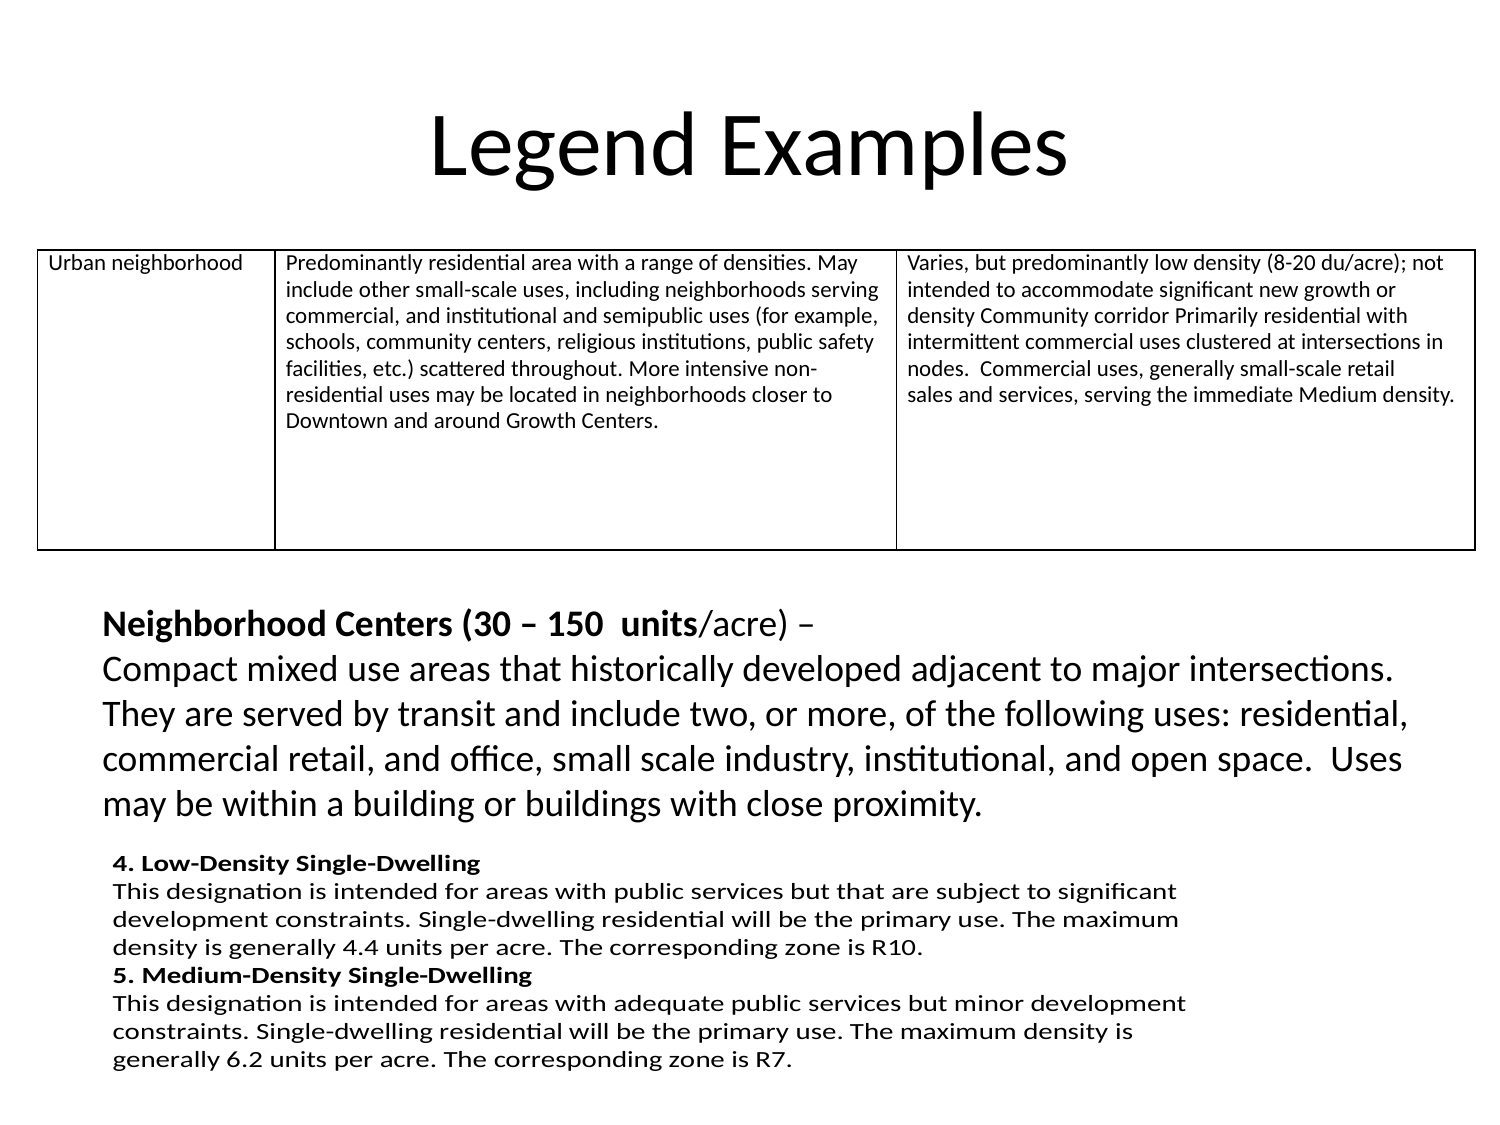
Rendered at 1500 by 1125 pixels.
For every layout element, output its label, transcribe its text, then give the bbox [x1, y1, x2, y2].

picture [112, 849, 1338, 1074]
text_box Neighborhood Centers (30 – 150 units/acre) – Compact mixed use areas that historically developed adjacent to major intersections. They are served by transit and include two, or more, of the following uses: residential, commercial retail, and office, small scale industry, institutional, and open space. Uses may be within a building or buildings with close proximity. [87, 591, 1439, 832]
table_header Varies, but predominantly low density (8-20 du/acre); not intended to accommodate significant new growth or density Community corridor Primarily residential with intermittent commercial uses clustered at intersections in nodes. Commercial uses, generally small-scale retail sales and services, serving the immediate Medium density. [897, 251, 1474, 549]
title Legend Examples [75, 45, 1425, 233]
table_header Predominantly residential area with a range of densities. May include other small-scale uses, including neighborhoods serving commercial, and institutional and semipublic uses (for example, schools, community centers, religious institutions, public safety facilities, etc.) scattered throughout. More intensive non-residential uses may be located in neighborhoods closer to Downtown and around Growth Centers. [276, 251, 896, 549]
table_header Urban neighborhood [38, 251, 274, 549]
